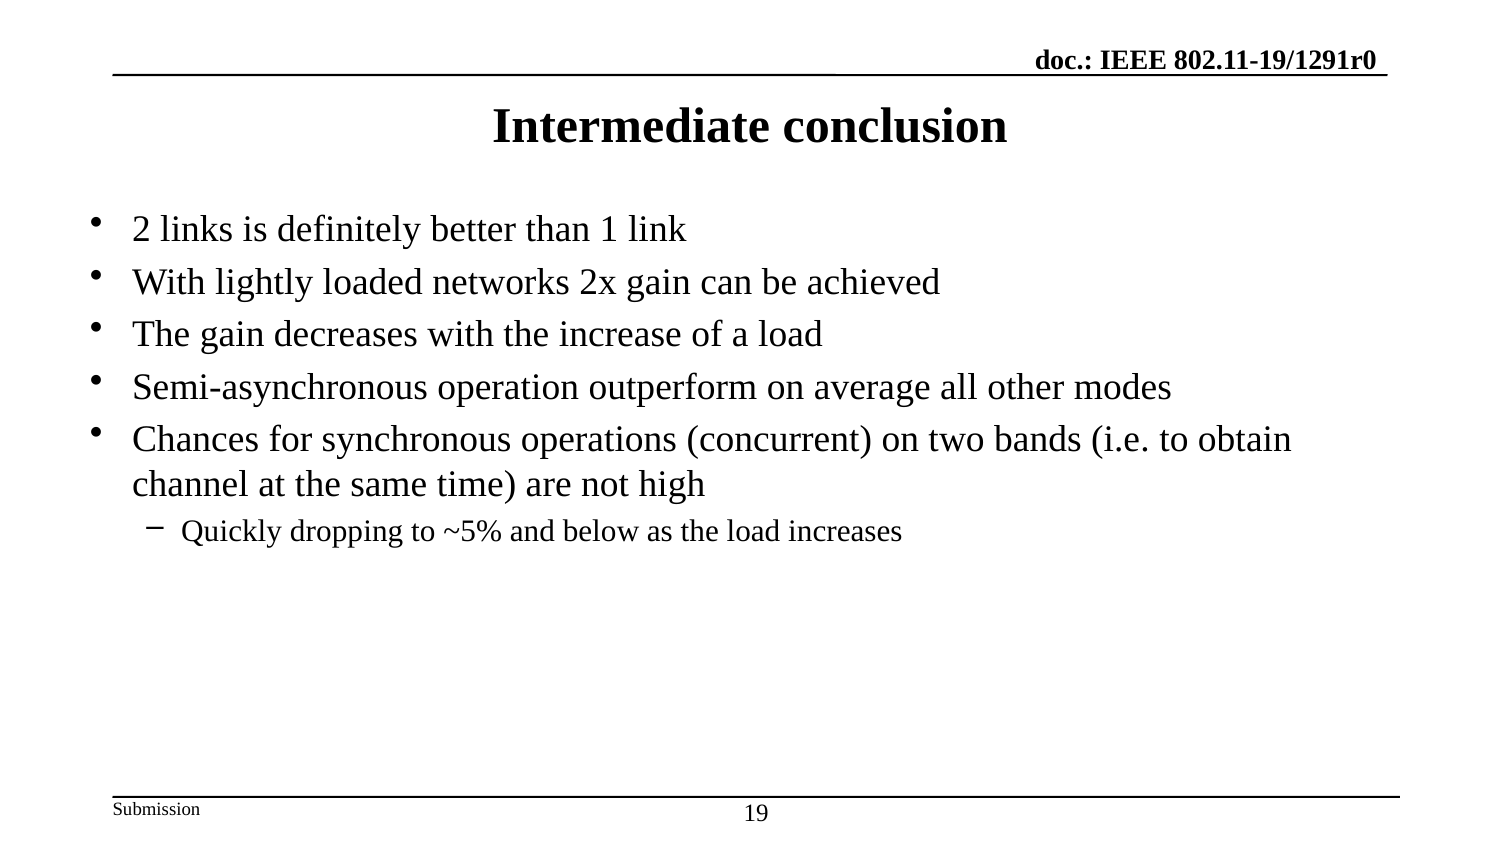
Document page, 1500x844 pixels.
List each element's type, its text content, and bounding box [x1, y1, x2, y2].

slide_number 19 [743, 796, 770, 828]
list 2 links is definitely better than 1 link With lightly loaded networks 2x gain can be achieved The gain decreases with the increase of a load Semi-asynchronous operation outperform on average all other modes Chances for synchronous operations (concurrent) on two bands (i.e. to obtain channel at the same time) are not high Quickly dropping to ~5% and below as the load increases [74, 196, 1425, 754]
title Intermediate conclusion [75, 78, 1425, 168]
